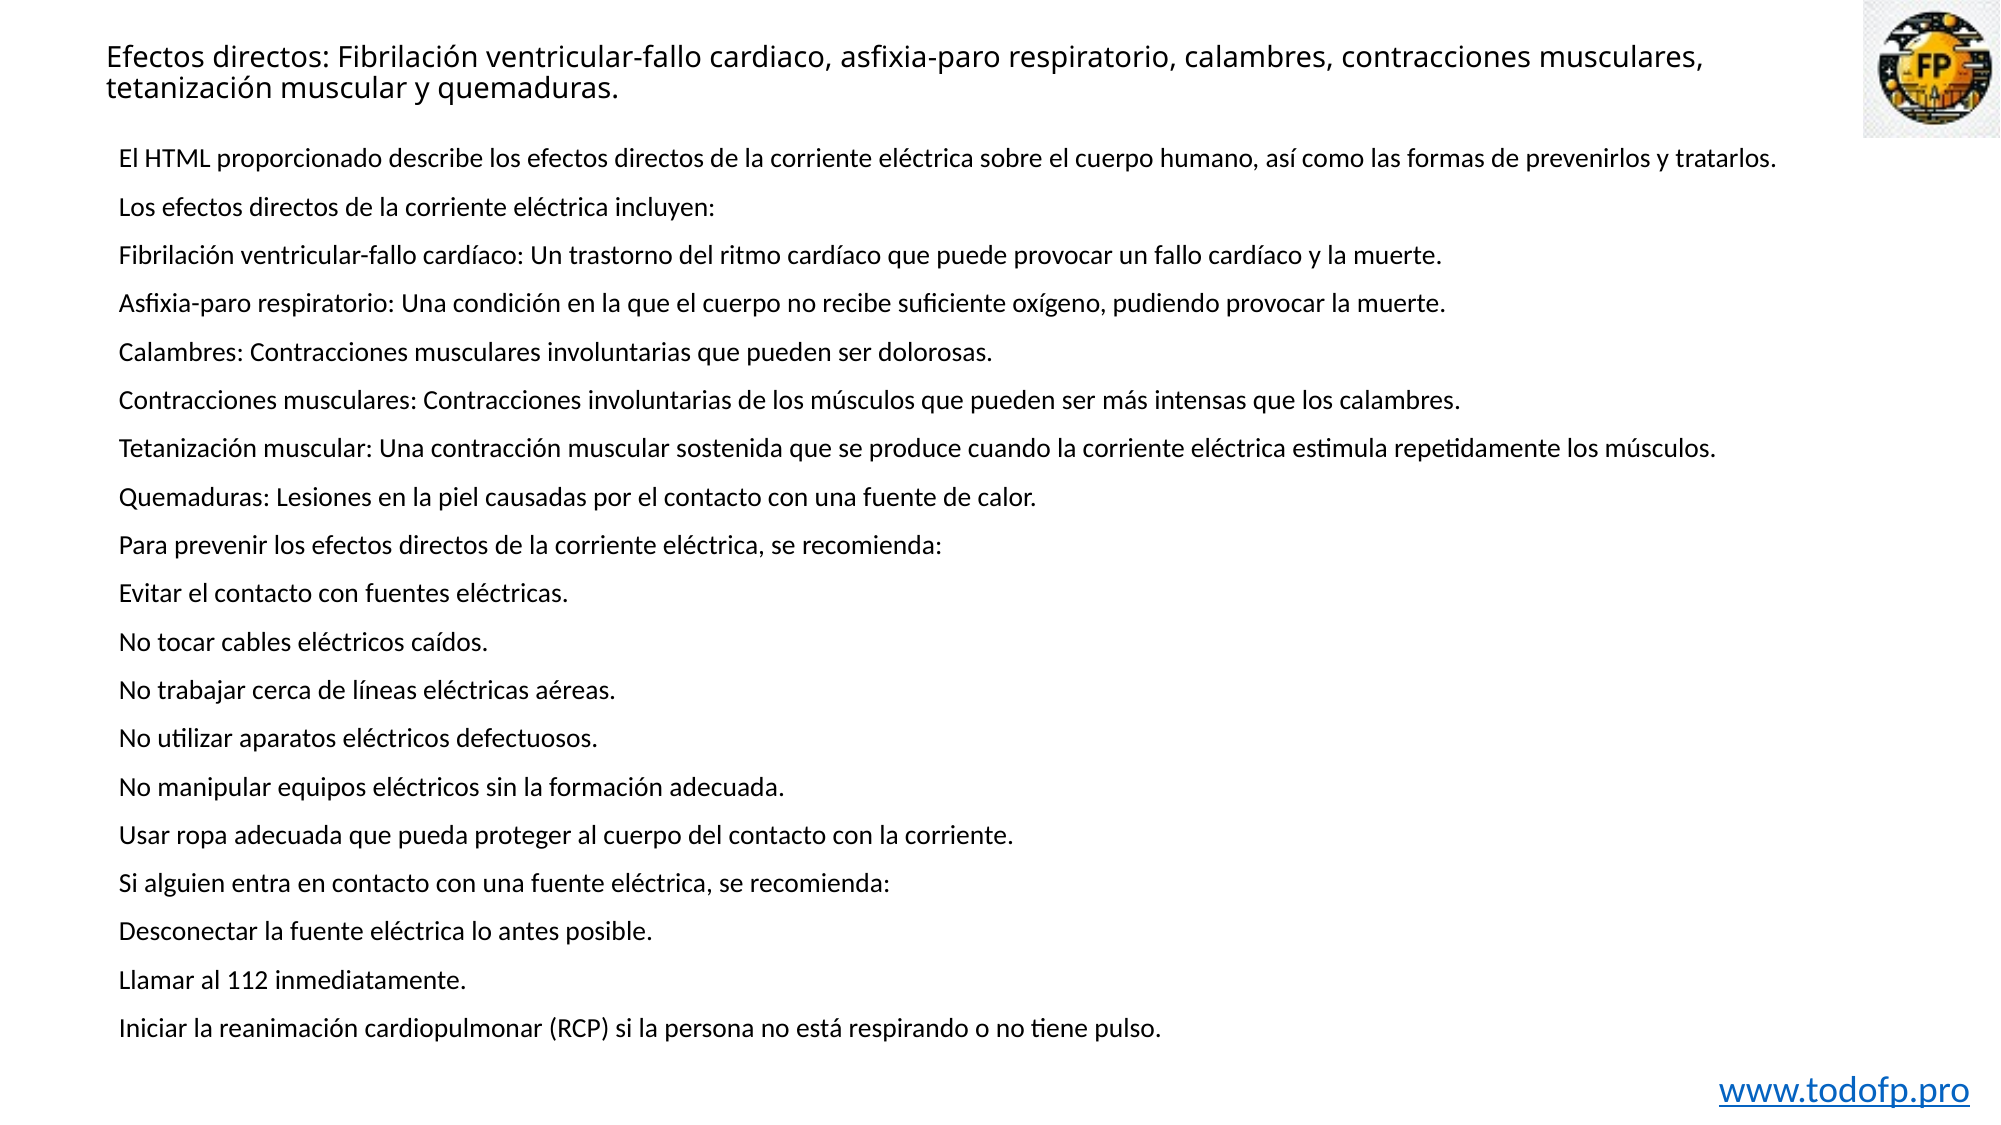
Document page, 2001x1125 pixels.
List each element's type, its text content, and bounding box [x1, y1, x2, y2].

title Efectos directos: Fibrilación ventricular-fallo cardiaco, asfixia-paro respiratorio, calambres, contracciones musculares, tetanización muscular y quemaduras. [91, 16, 1819, 131]
list El HTML proporcionado describe los efectos directos de la corriente eléctrica sobre el cuerpo humano, así como las formas de prevenirlos y tratarlos. Los efectos directos de la corriente eléctrica incluyen: Fibrilación ventricular-fallo cardíaco: Un trastorno del ritmo cardíaco que puede provocar un fallo cardíaco y la muerte. Asfixia-paro respiratorio: Una condición en la que el cuerpo no recibe suficiente oxígeno, pudiendo provocar la muerte. Calambres: Contracciones musculares involuntarias que pueden ser dolorosas. Contracciones musculares: Contracciones involuntarias de los músculos que pueden ser más intensas que los calambres. Tetanización muscular: Una contracción muscular sostenida que se produce cuando la corriente eléctrica estimula repetidamente los músculos. Quemaduras: Lesiones en la piel causadas por el contacto con una fuente de calor. Para prevenir los efectos directos de la corriente eléctrica, se recomienda: Evitar el contacto con fuentes eléctricas. No tocar cables eléctricos caídos. No trabajar cerca de líneas eléctricas aéreas. No utilizar aparatos eléctricos defectuosos. No manipular equipos eléctricos sin la formación adecuada. Usar ropa adecuada que pueda proteger al cuerpo del contacto con la corriente. Si alguien entra en contacto con una fuente eléctrica, se recomienda: Desconectar la fuente eléctrica lo antes posible. Llamar al 112 inmediatamente. Iniciar la reanimación cardiopulmonar (RCP) si la persona no está respirando o no tiene pulso. [104, 136, 1915, 1063]
picture [1863, 0, 2000, 138]
text_box www.todofp.pro [1692, 1057, 1986, 1117]
